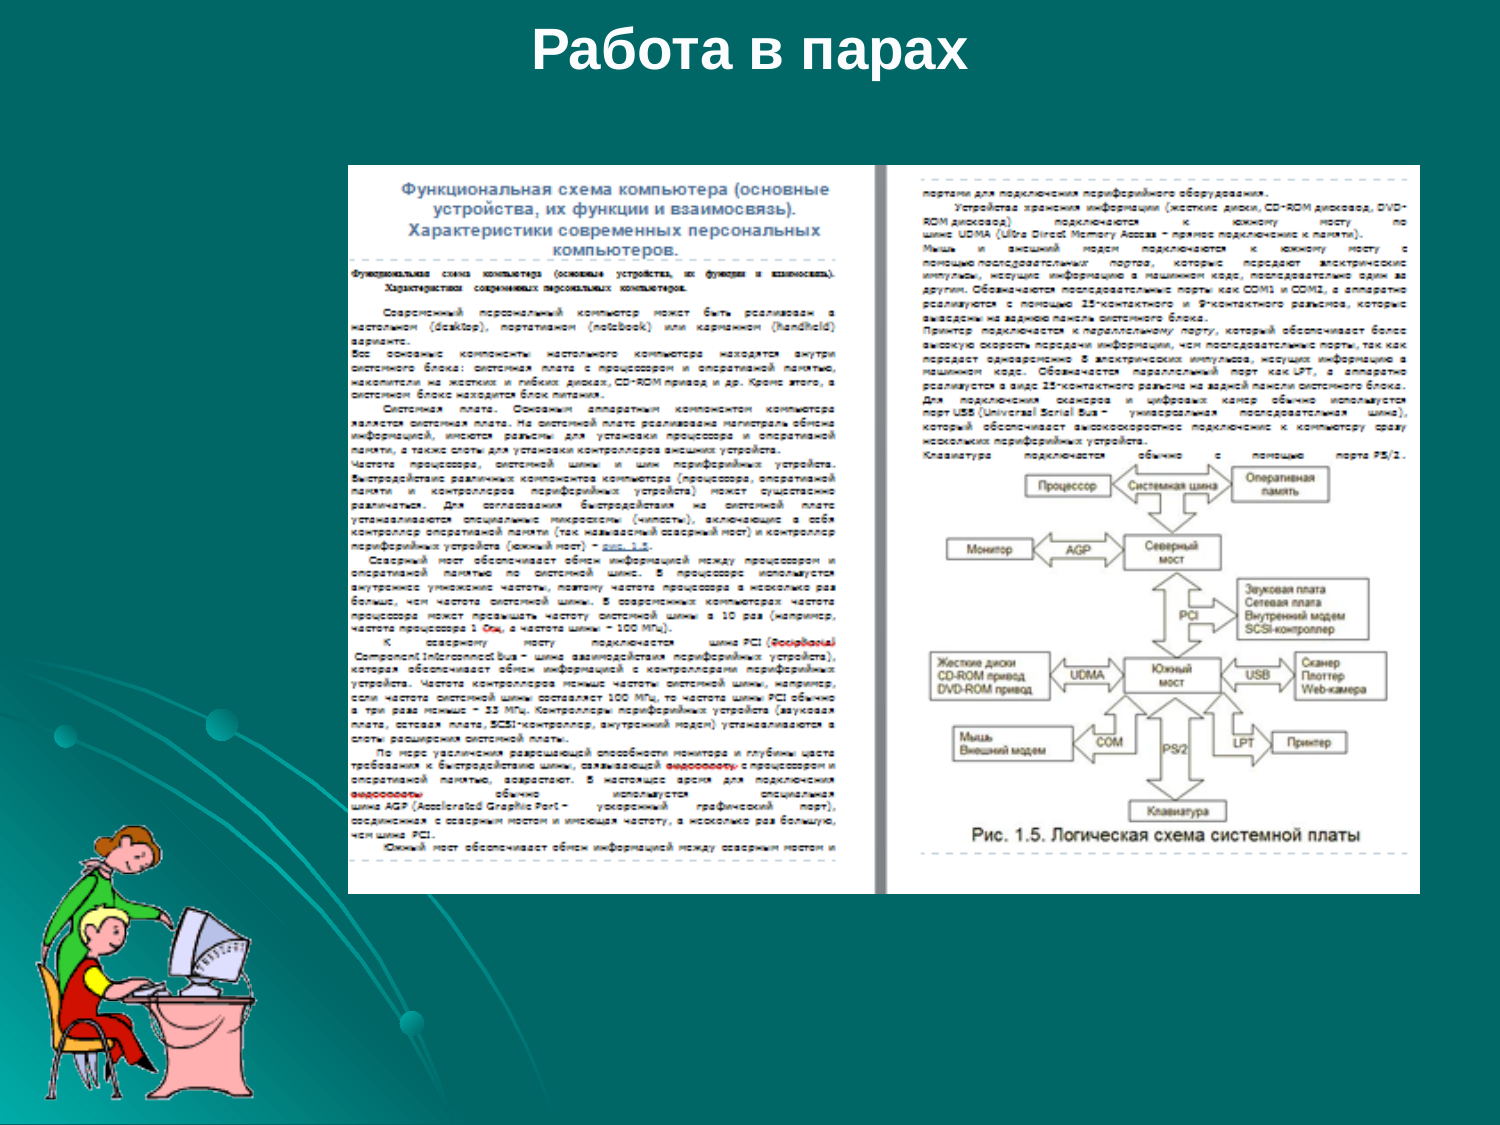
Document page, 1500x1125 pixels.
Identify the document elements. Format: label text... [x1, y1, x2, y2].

picture [348, 165, 1420, 894]
picture [0, 822, 284, 1107]
text_box Работа в парах [516, 3, 985, 89]
